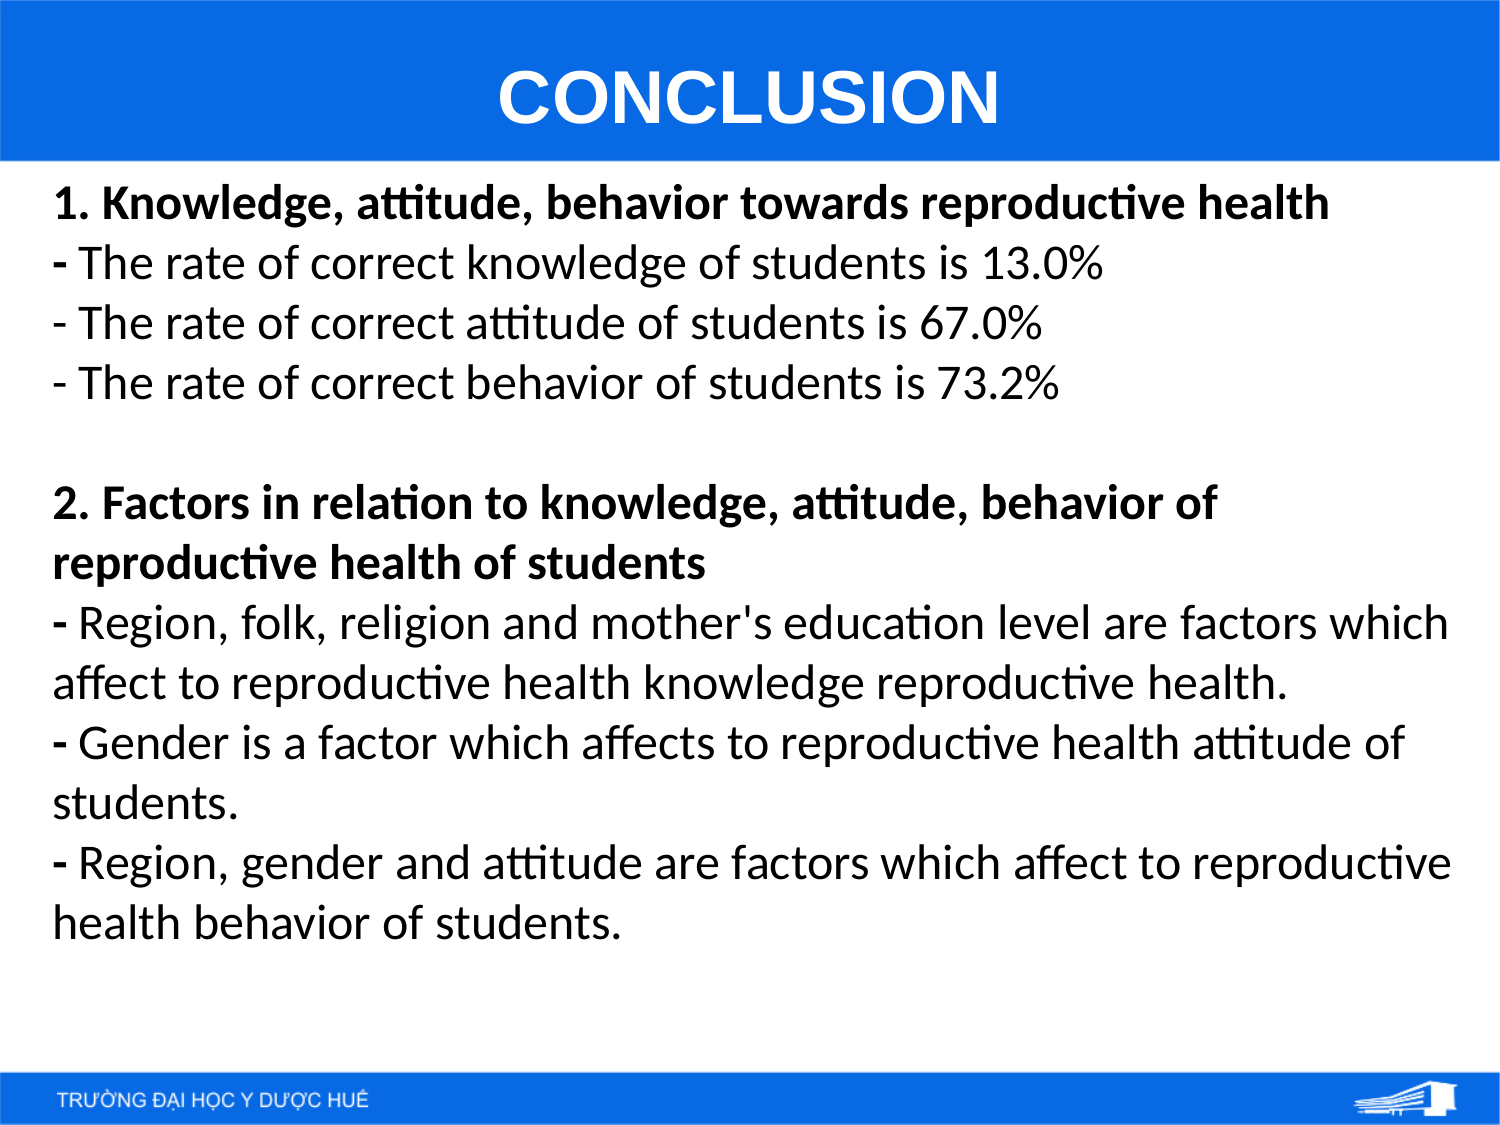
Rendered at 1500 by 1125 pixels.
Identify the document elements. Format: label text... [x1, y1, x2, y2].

text_box 1. Knowledge, attitude, behavior towards reproductive health - The rate of correct knowledge of students is 13.0% - The rate of correct attitude of students is 67.0% - The rate of correct behavior of students is 73.2% 2. Factors in relation to knowledge, attitude, behavior of reproductive health of students - Region, folk, religion and mother's education level are factors which affect to reproductive health knowledge reproductive health. - Gender is a factor which affects to reproductive health attitude of students. - Region, gender and attitude are factors which affect to reproductive health behavior of students. [37, 162, 1475, 958]
text_box CONCLUSION [74, 0, 1425, 162]
picture [0, 0, 1500, 1125]
